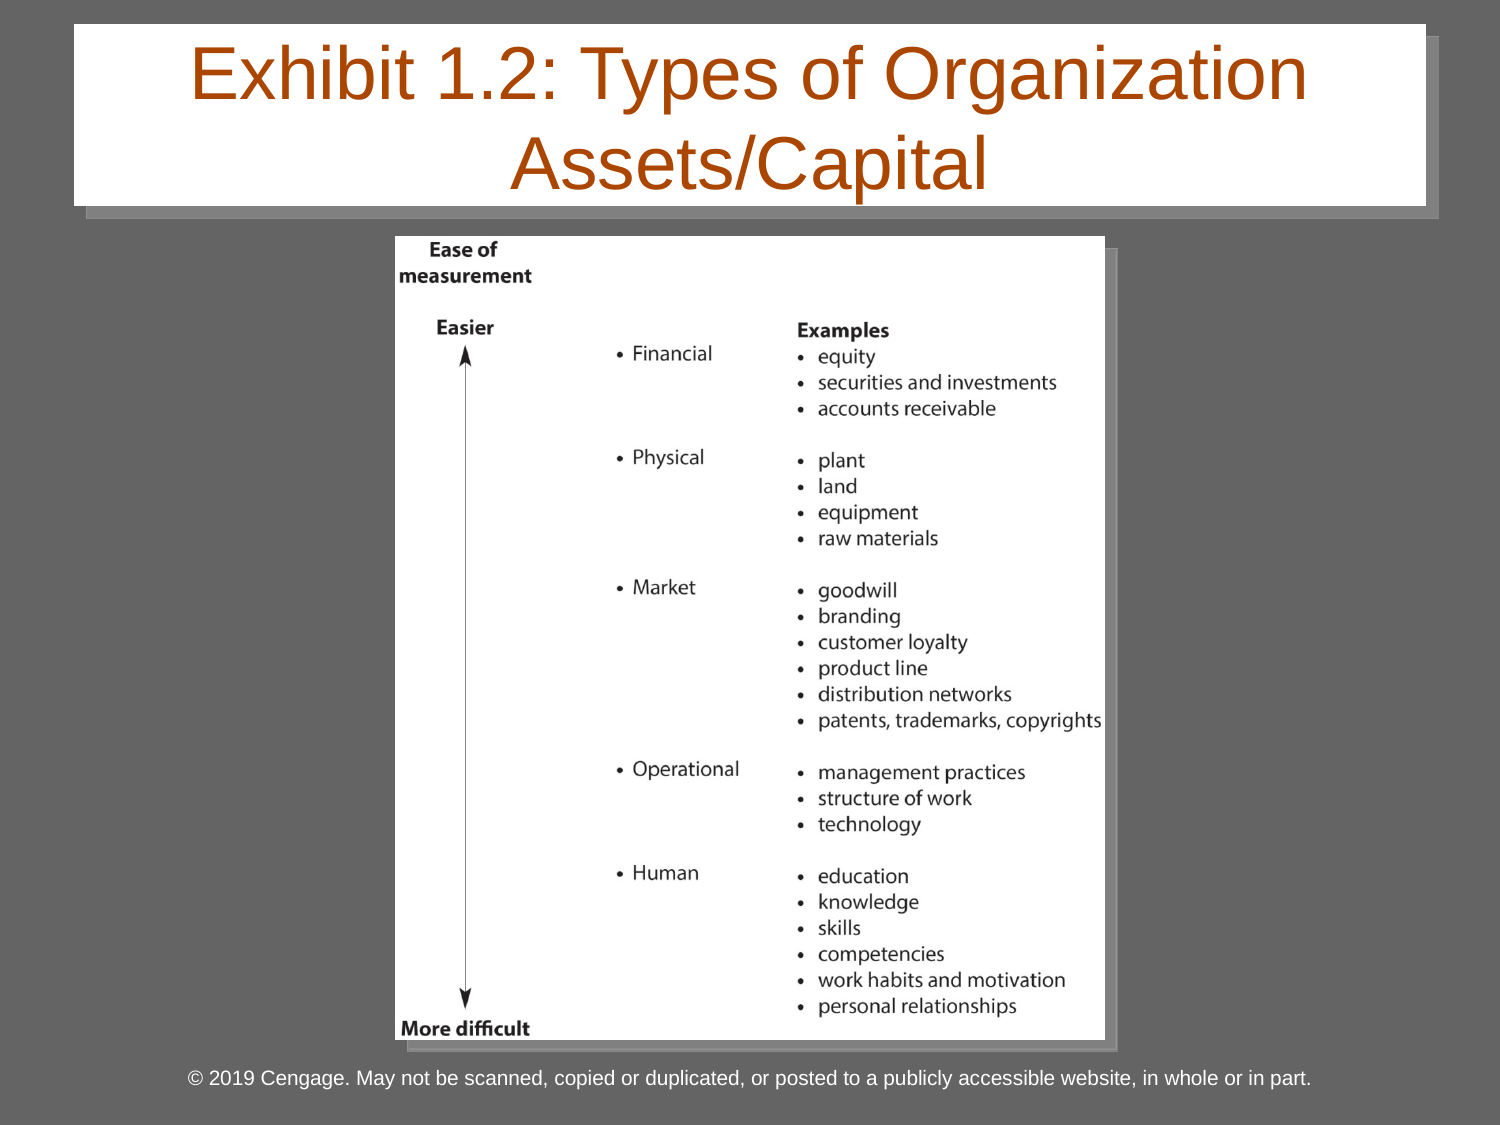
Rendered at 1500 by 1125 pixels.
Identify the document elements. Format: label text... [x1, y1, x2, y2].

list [397, 238, 1103, 1038]
title Exhibit 1.2: Types of Organization Assets/Capital [74, 24, 1426, 206]
